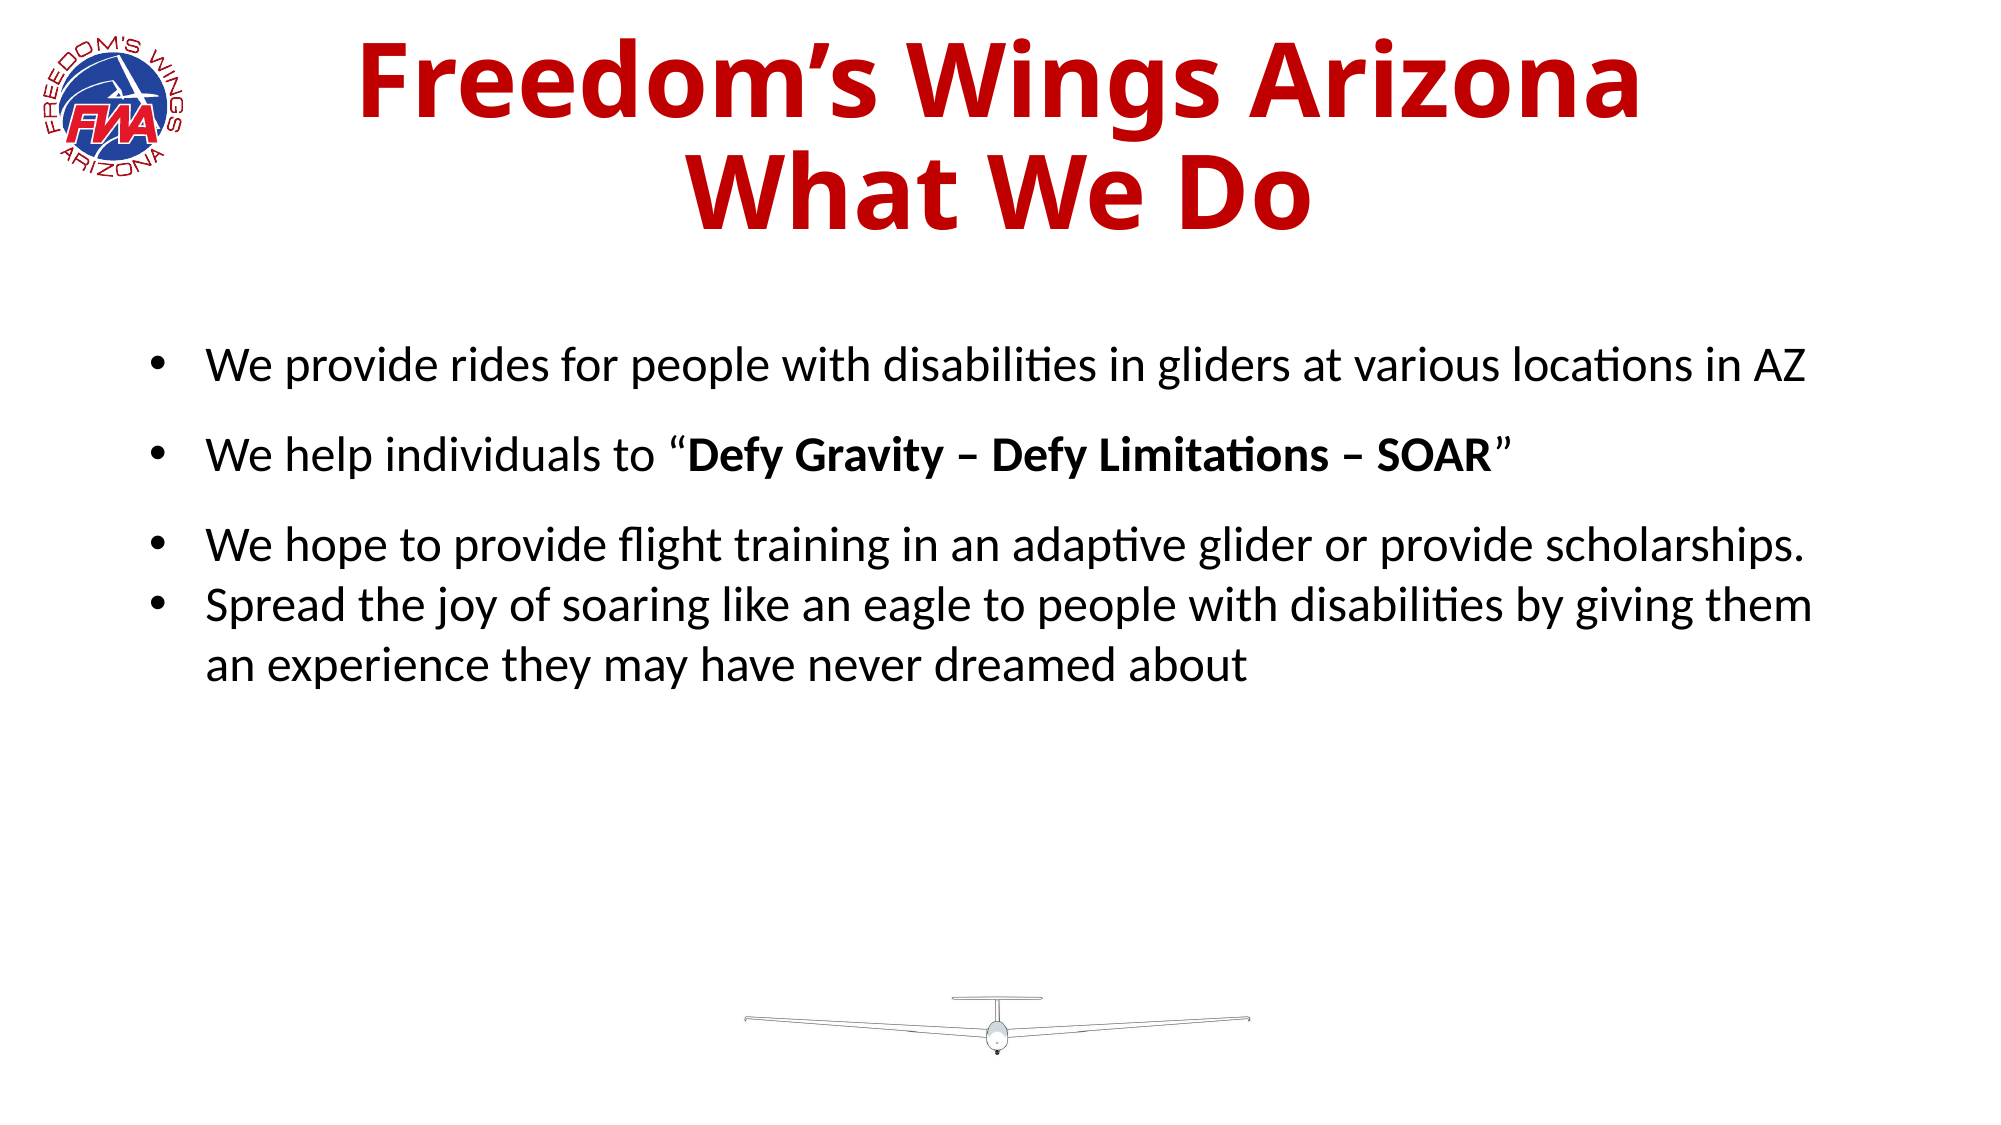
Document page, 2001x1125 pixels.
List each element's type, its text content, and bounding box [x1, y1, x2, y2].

title Freedom’s Wings Arizona What We Do [137, 20, 1863, 260]
picture [737, 991, 1262, 1071]
picture [43, 36, 183, 177]
text_box We provide rides for people with disabilities in gliders at various locations in AZ We help individuals to “Defy Gravity – Defy Limitations – SOAR” We hope to provide flight training in an adaptive glider or provide scholarships. Spread the joy of soaring like an eagle to people with disabilities by giving them an experience they may have never dreamed about [134, 294, 1872, 820]
